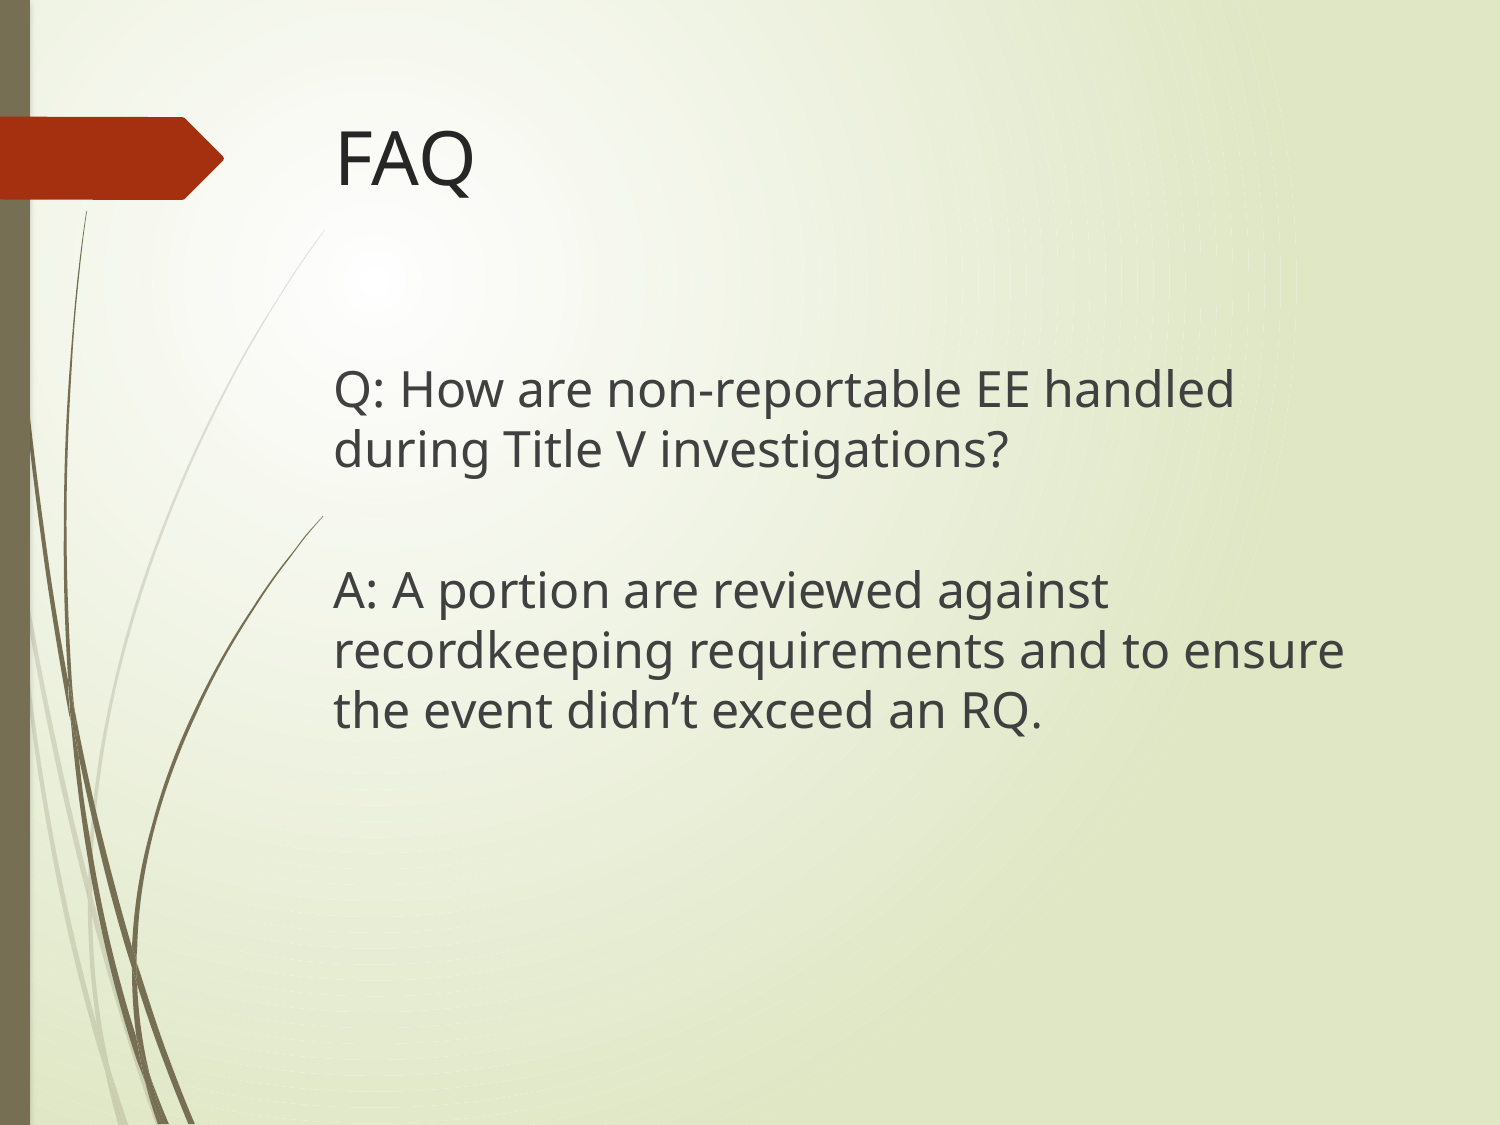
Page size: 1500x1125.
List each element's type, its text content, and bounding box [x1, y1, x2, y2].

title FAQ [319, 102, 1400, 313]
list Q: How are non-reportable EE handled during Title V investigations? A: A portion are reviewed against recordkeeping requirements and to ensure the event didn’t exceed an RQ. [318, 350, 1400, 970]
